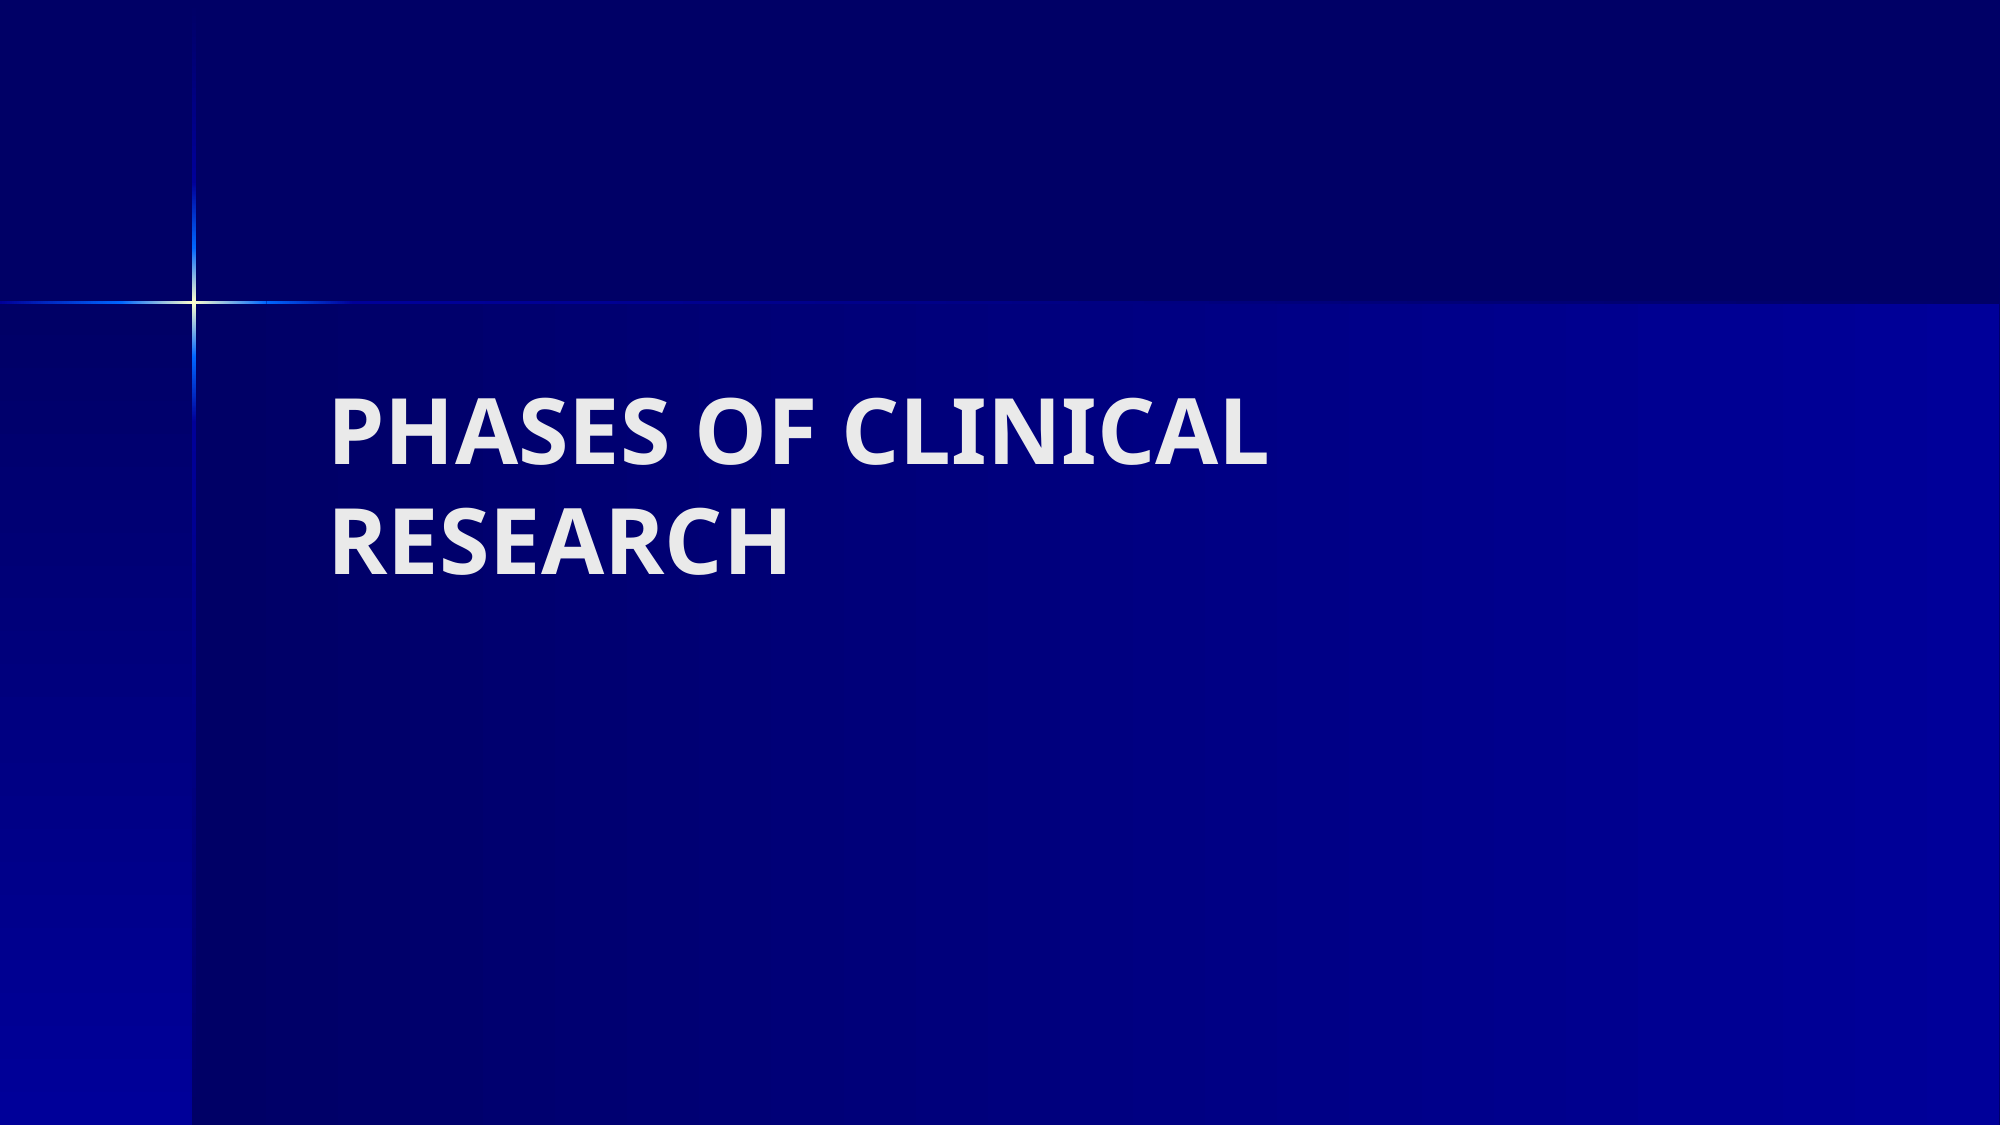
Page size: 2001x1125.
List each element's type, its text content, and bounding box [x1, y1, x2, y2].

title PHASES OF CLINICAL RESEARCH [312, 284, 1713, 601]
